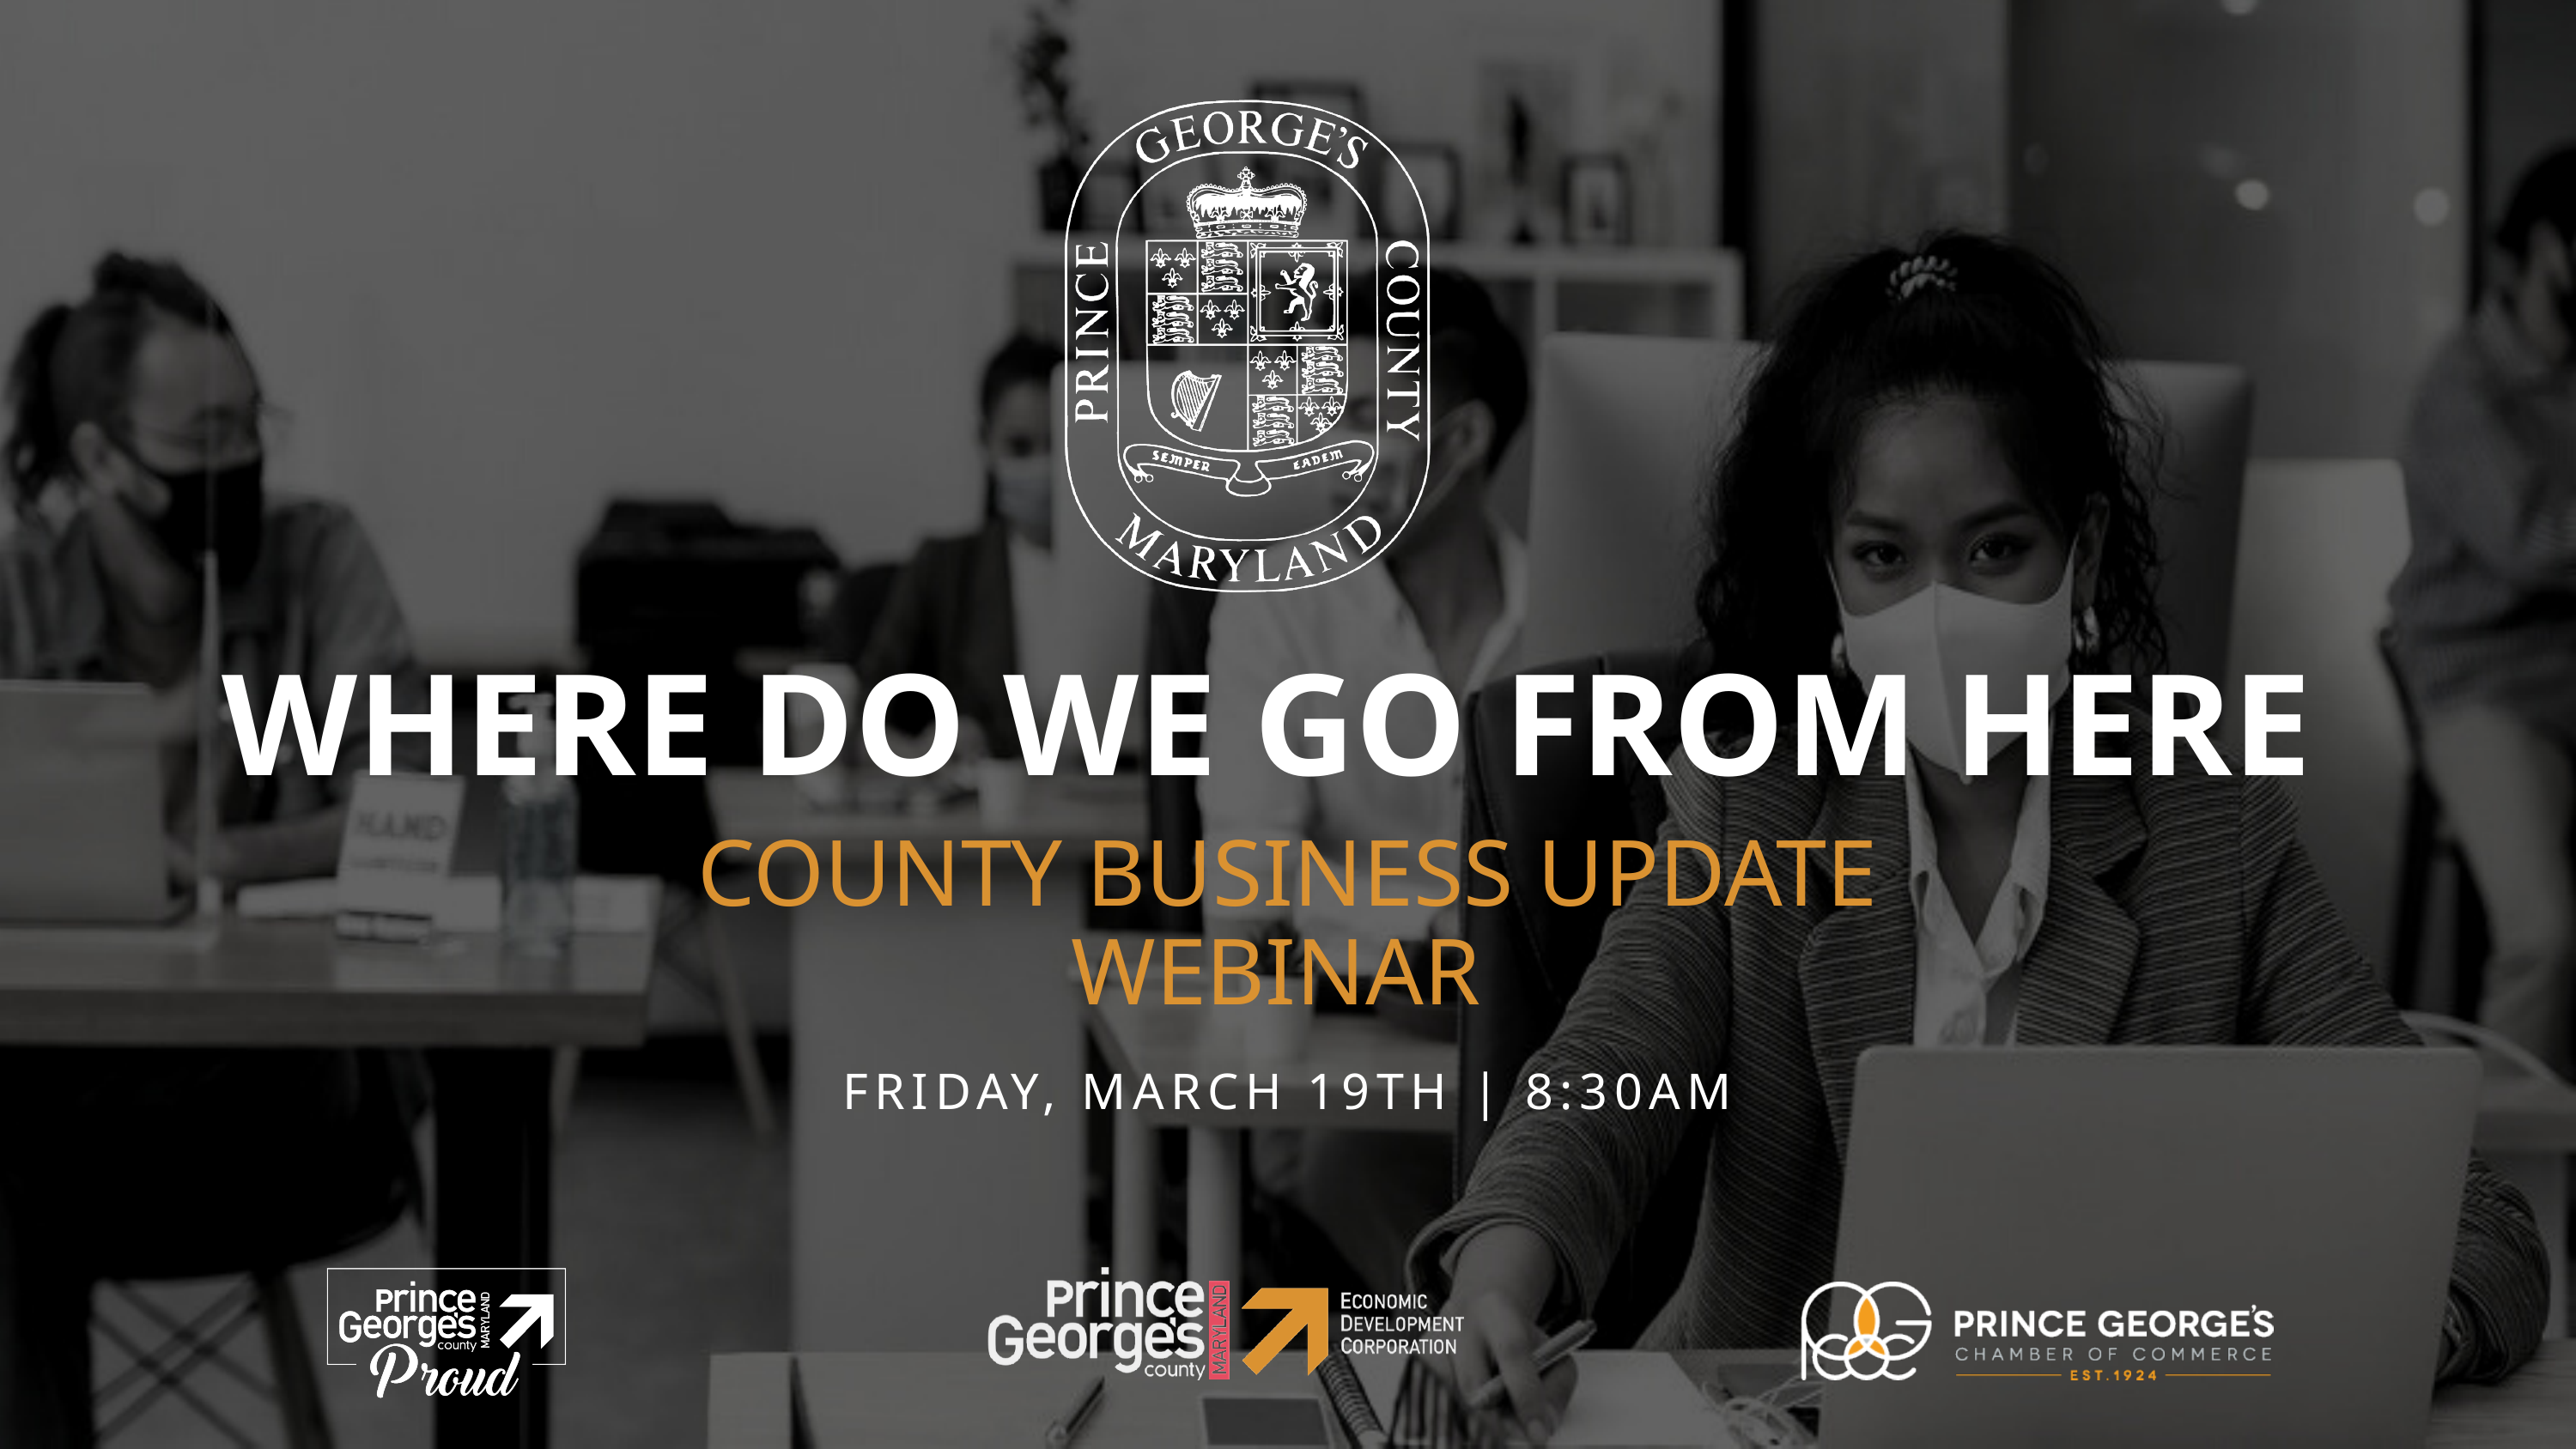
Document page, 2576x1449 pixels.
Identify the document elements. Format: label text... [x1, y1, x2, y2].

text_box COUNTY BUSINESS UPDATE WEBINAR [506, 824, 2070, 1023]
text_box FRIDAY, MARCH 19TH | 8:30AM [799, 1050, 1776, 1119]
text_box WHERE DO WE GO FROM HERE [222, 651, 2354, 804]
picture [0, 0, 2576, 1449]
